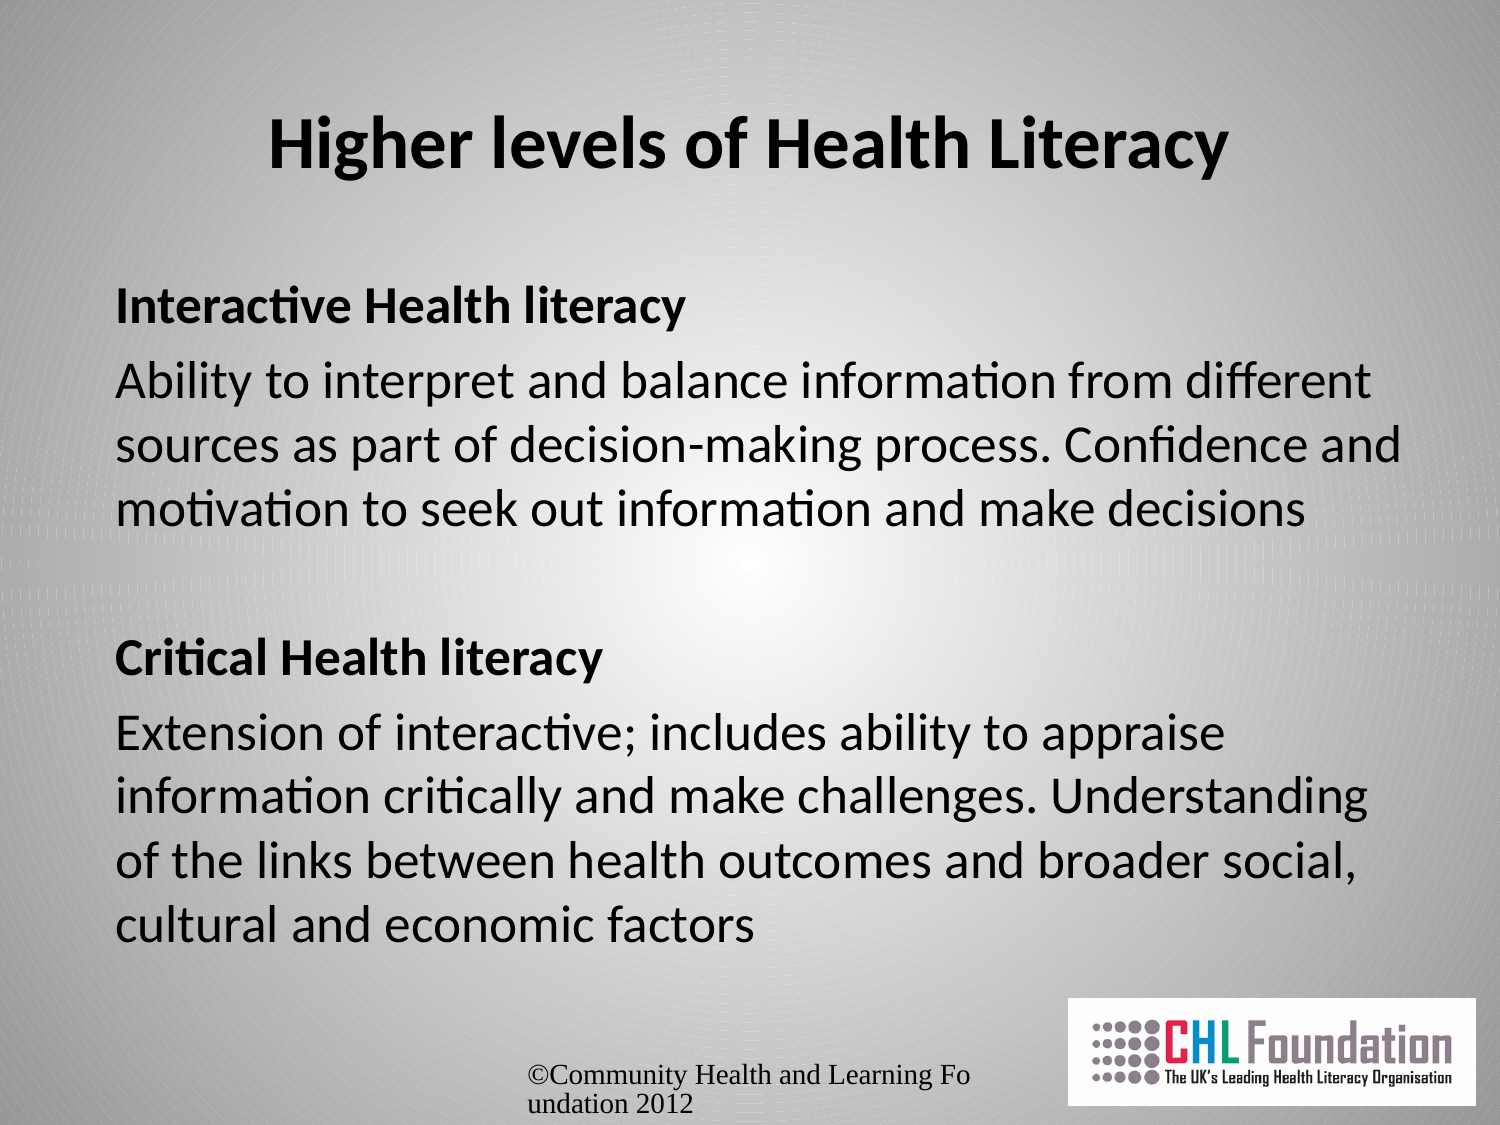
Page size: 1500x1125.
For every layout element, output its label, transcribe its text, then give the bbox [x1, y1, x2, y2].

footer ©Community Health and Learning Foundation 2012 [512, 1042, 988, 1103]
title Higher levels of Health Literacy [75, 45, 1425, 233]
list Interactive Health literacy Ability to interpret and balance information from different sources as part of decision-making process. Confidence and motivation to seek out information and make decisions Critical Health literacy Extension of interactive; includes ability to appraise information critically and make challenges. Understanding of the links between health outcomes and broader social, cultural and economic factors [100, 262, 1425, 1005]
picture [1068, 998, 1476, 1107]
